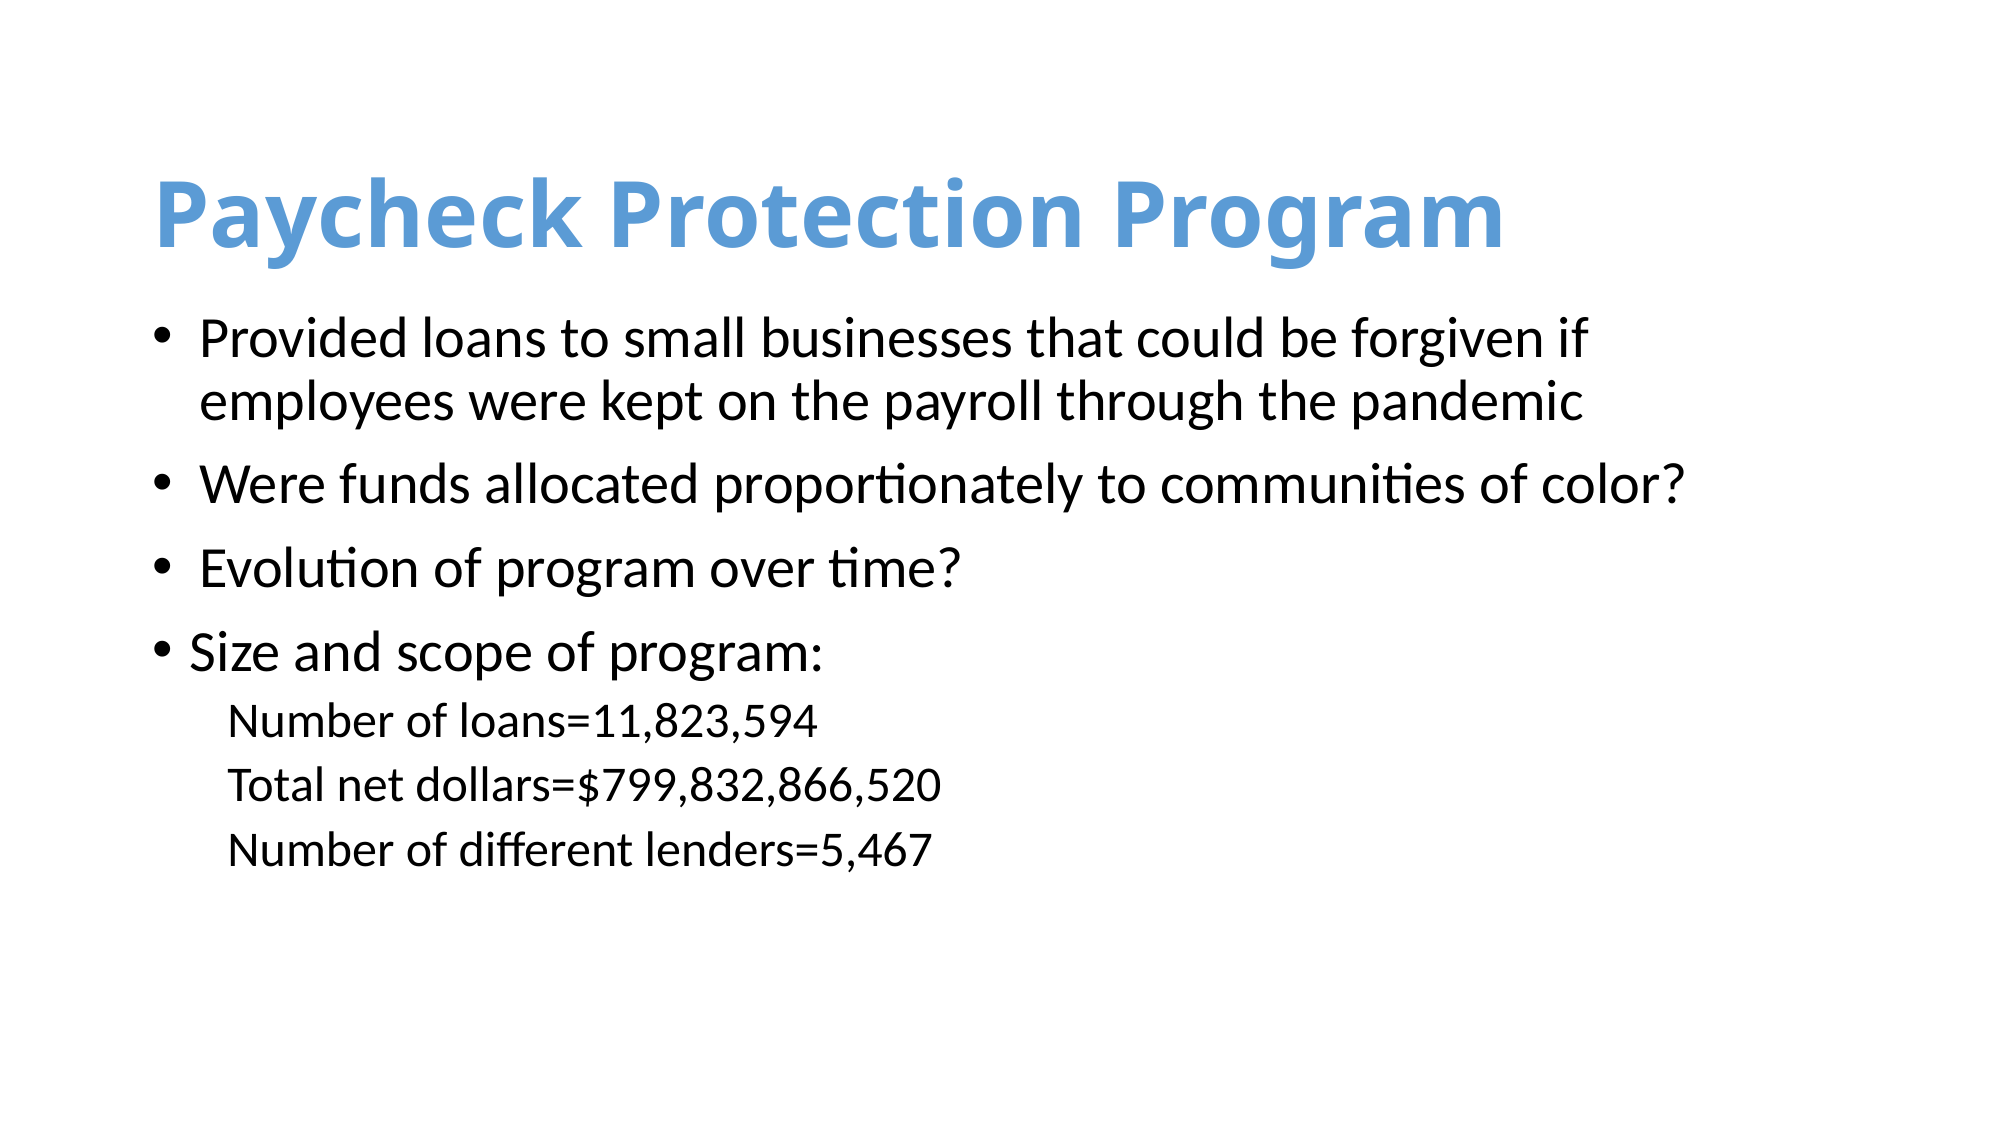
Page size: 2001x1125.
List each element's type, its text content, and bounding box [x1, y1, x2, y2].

list Provided loans to small businesses that could be forgiven if employees were kept on the payroll through the pandemic Were funds allocated proportionately to communities of color? Evolution of program over time? Size and scope of program: Number of loans=11,823,594 Total net dollars=$799,832,866,520 Number of different lenders=5,467 [137, 299, 1863, 1014]
title Paycheck Protection Program [137, 59, 1863, 278]
